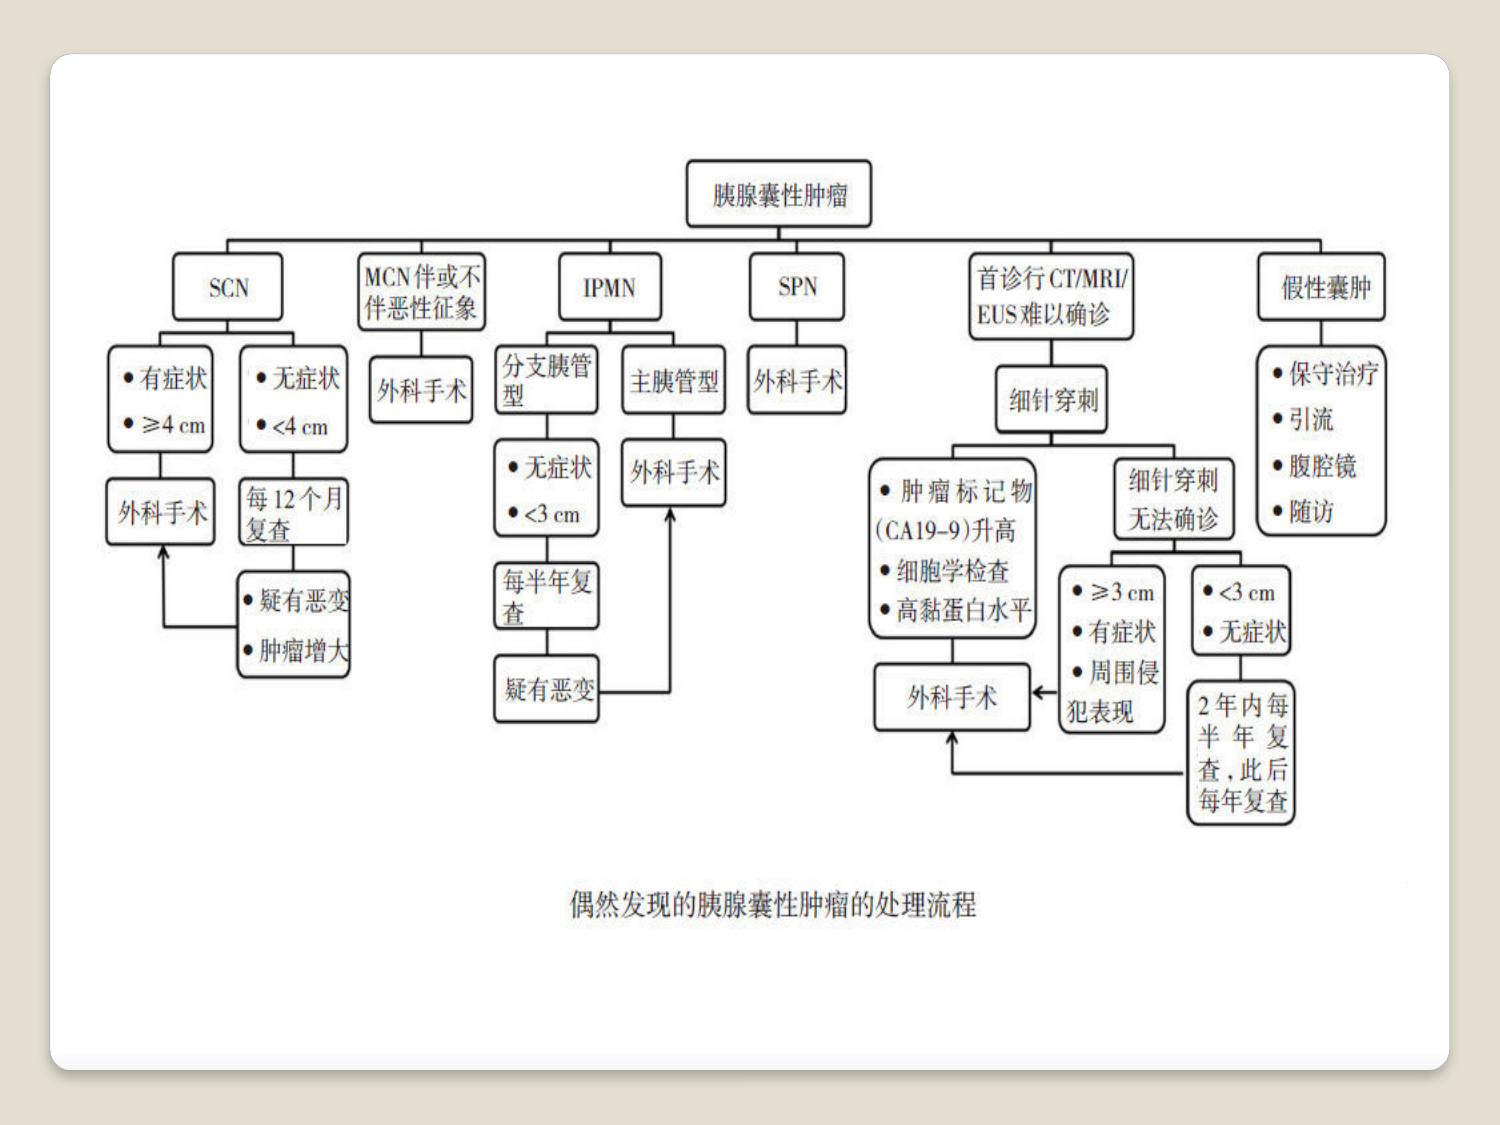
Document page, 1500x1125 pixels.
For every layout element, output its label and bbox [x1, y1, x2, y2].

picture [64, 128, 1419, 937]
